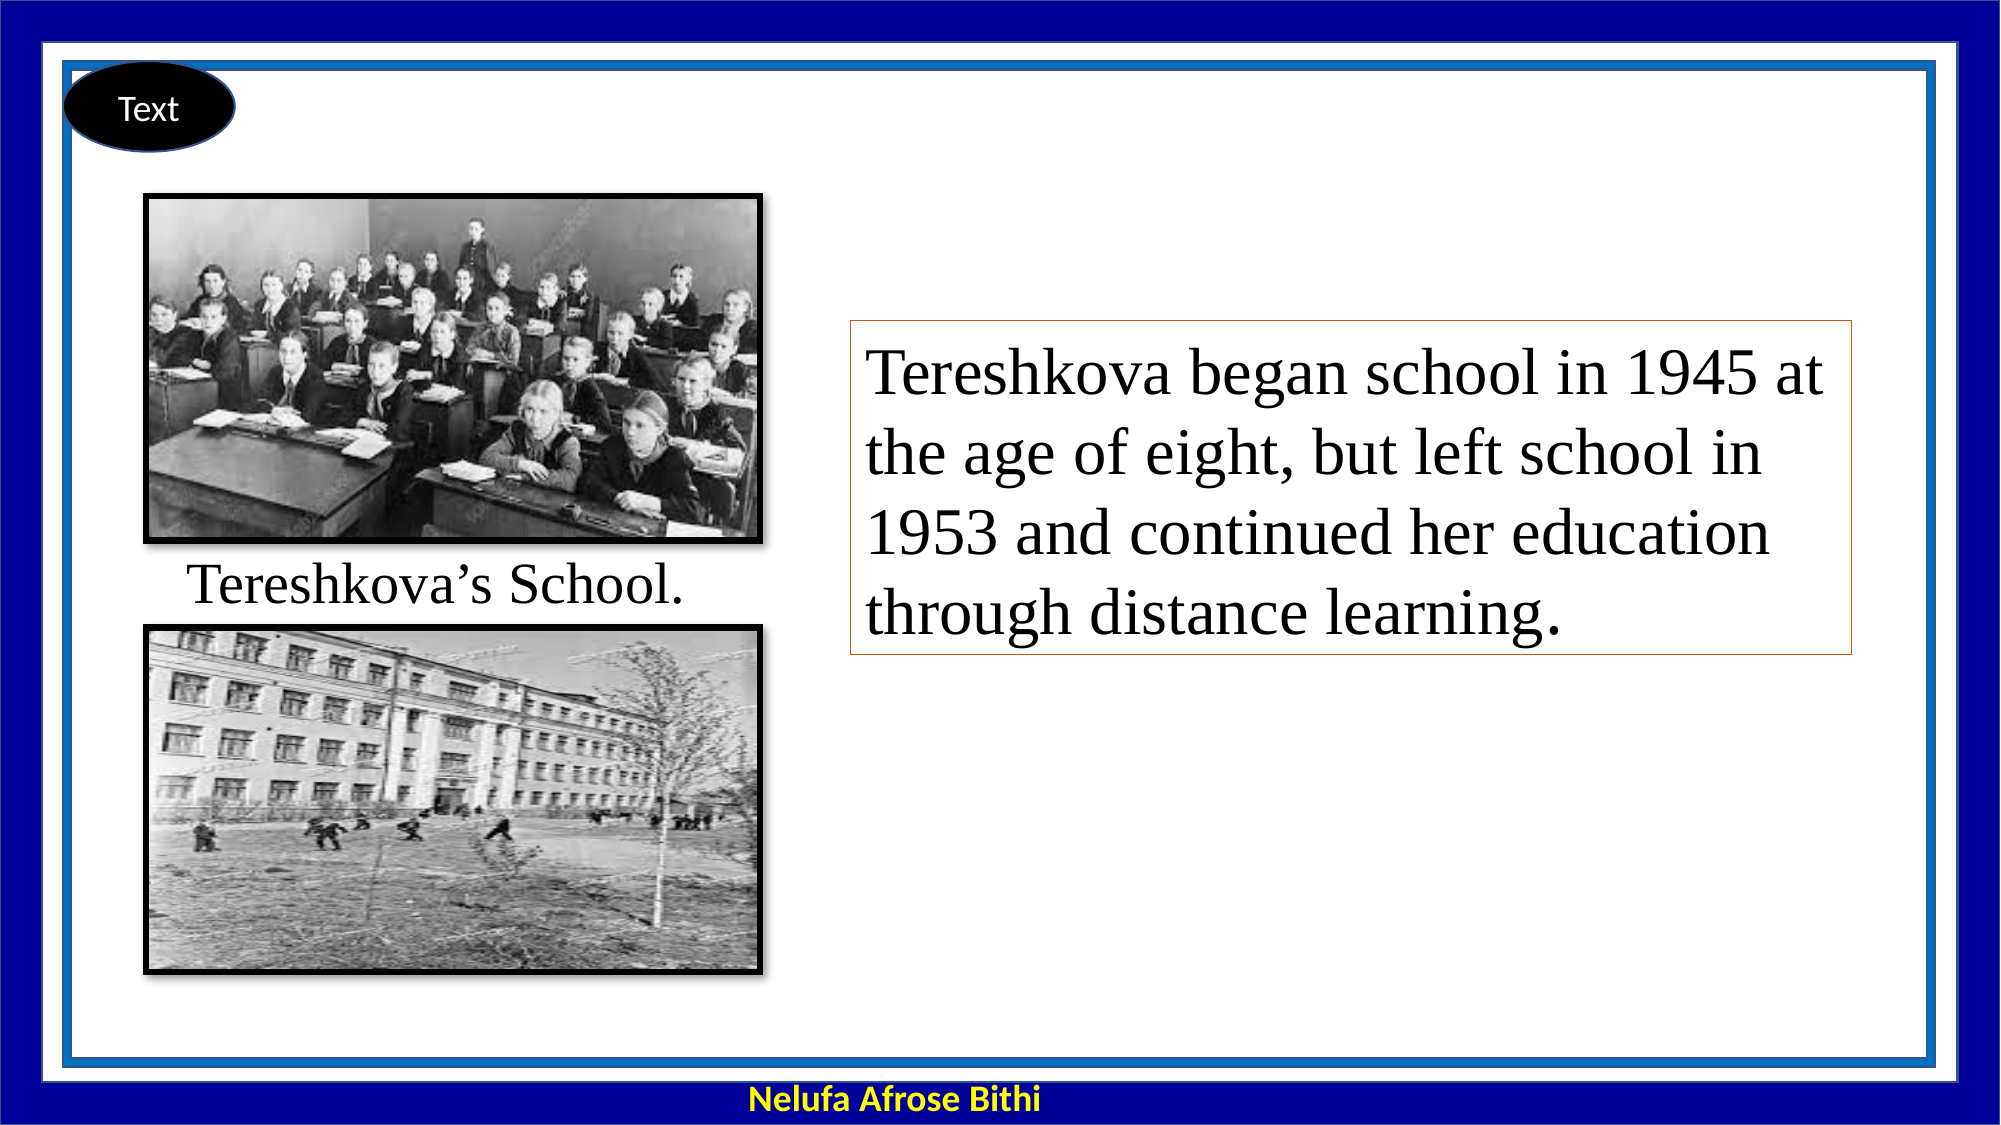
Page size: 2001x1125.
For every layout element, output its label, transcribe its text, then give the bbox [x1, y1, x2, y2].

picture [148, 630, 757, 969]
text_box Tereshkova began school in 1945 at the age of eight, but left school in 1953 and continued her education through distance learning. [850, 320, 1852, 655]
picture [148, 199, 757, 538]
text_box [0, 0, 2000, 1125]
text_box Tereshkova’s School. [172, 537, 781, 623]
text_box Text [61, 60, 236, 153]
text_box Nelufa Afrose Bithi [733, 1066, 1091, 1125]
text_box [62, 60, 1936, 1068]
